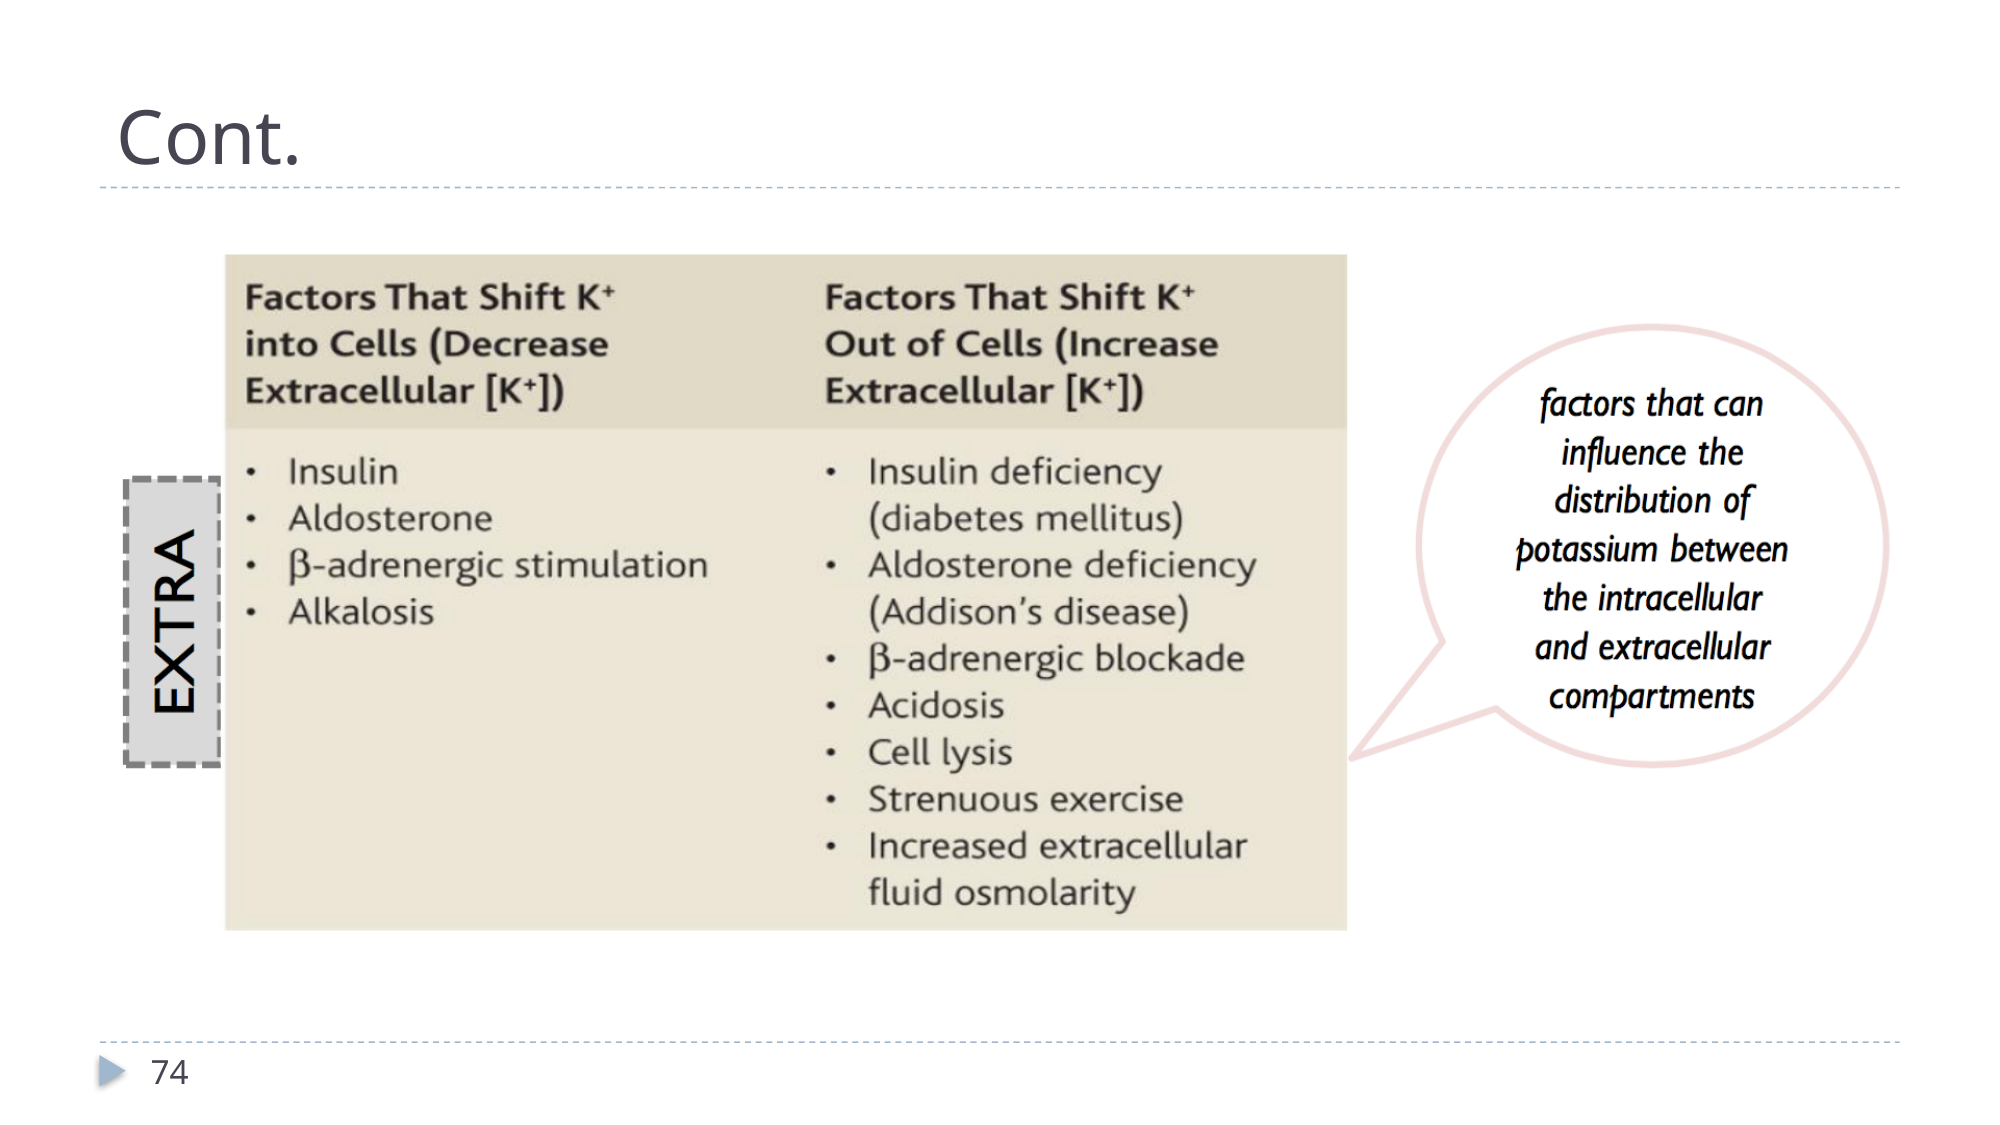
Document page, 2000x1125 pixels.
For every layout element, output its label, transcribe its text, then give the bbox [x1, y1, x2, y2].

slide_number 74 [133, 1042, 568, 1103]
title Cont. [99, 24, 1900, 188]
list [99, 219, 1900, 945]
